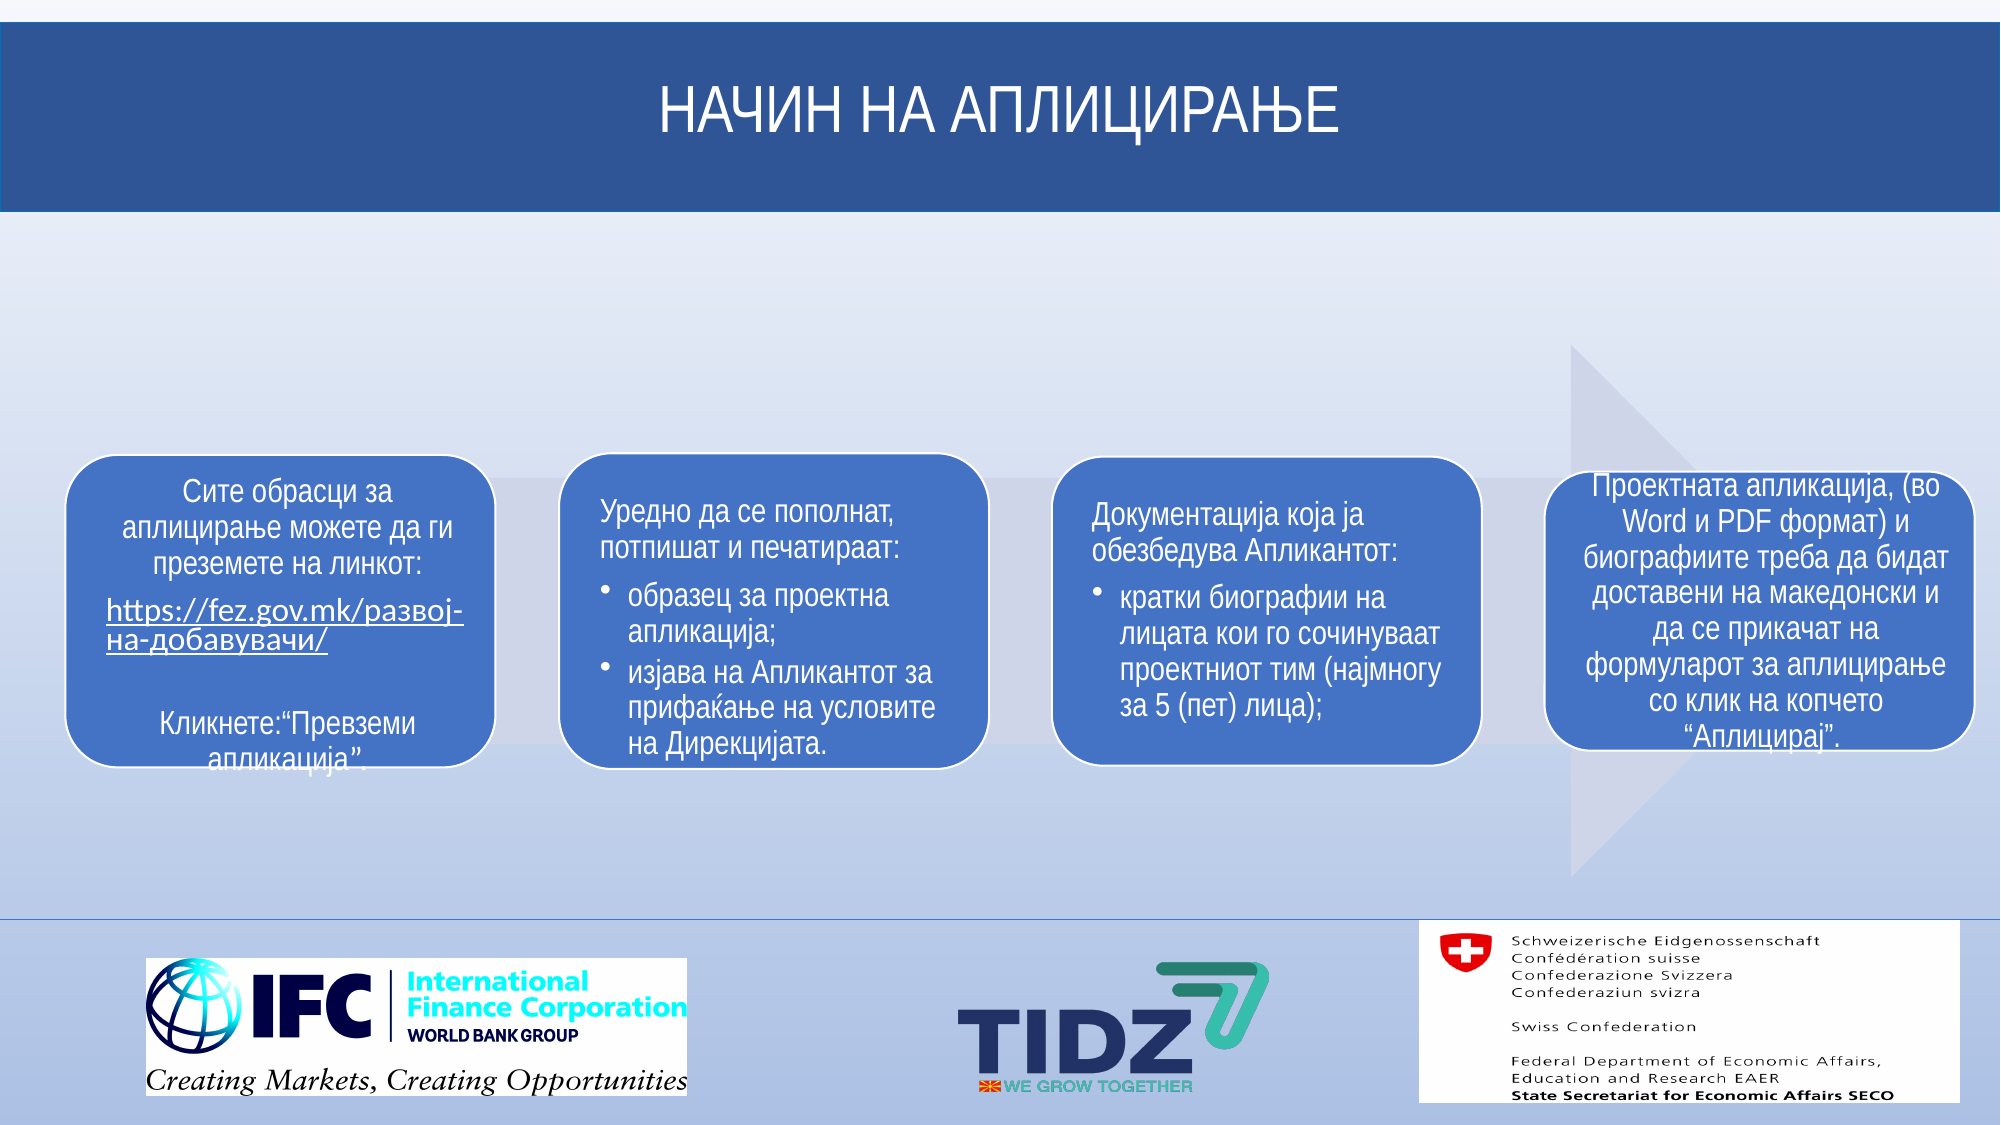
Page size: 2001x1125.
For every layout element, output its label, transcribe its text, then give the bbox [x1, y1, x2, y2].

picture [146, 958, 687, 1096]
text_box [65, 344, 1976, 878]
text_box НАЧИН НА АПЛИЦИРАЊЕ [0, 22, 2000, 212]
picture [1419, 921, 1960, 1103]
picture [958, 962, 1269, 1092]
